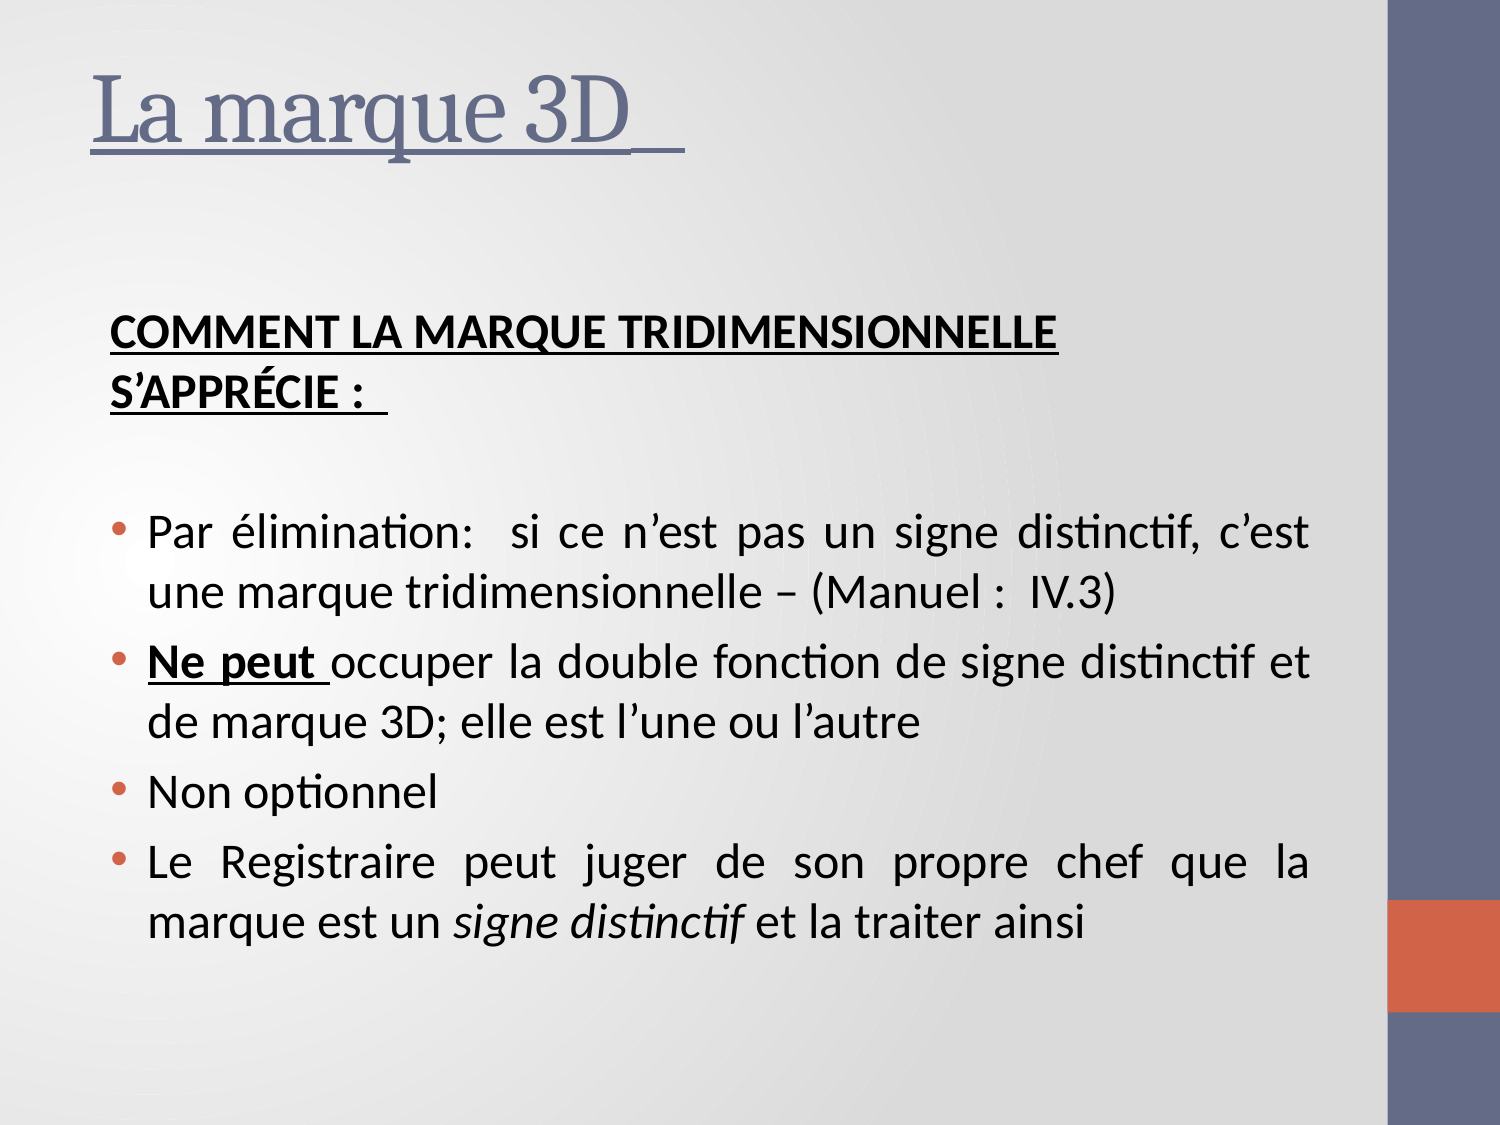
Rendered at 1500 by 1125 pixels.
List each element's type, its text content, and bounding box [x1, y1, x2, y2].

title La marque 3D [75, 45, 1325, 279]
list Comment la marque tridimensionnelle s’apprécie : Par élimination: si ce n’est pas un signe distinctif, c’est une marque tridimensionnelle – (Manuel : IV.3) Ne peut occuper la double fonction de signe distinctif et de marque 3D; elle est l’une ou l’autre Non optionnel Le Registraire peut juger de son propre chef que la marque est un signe distinctif et la traiter ainsi [76, 290, 1327, 1079]
